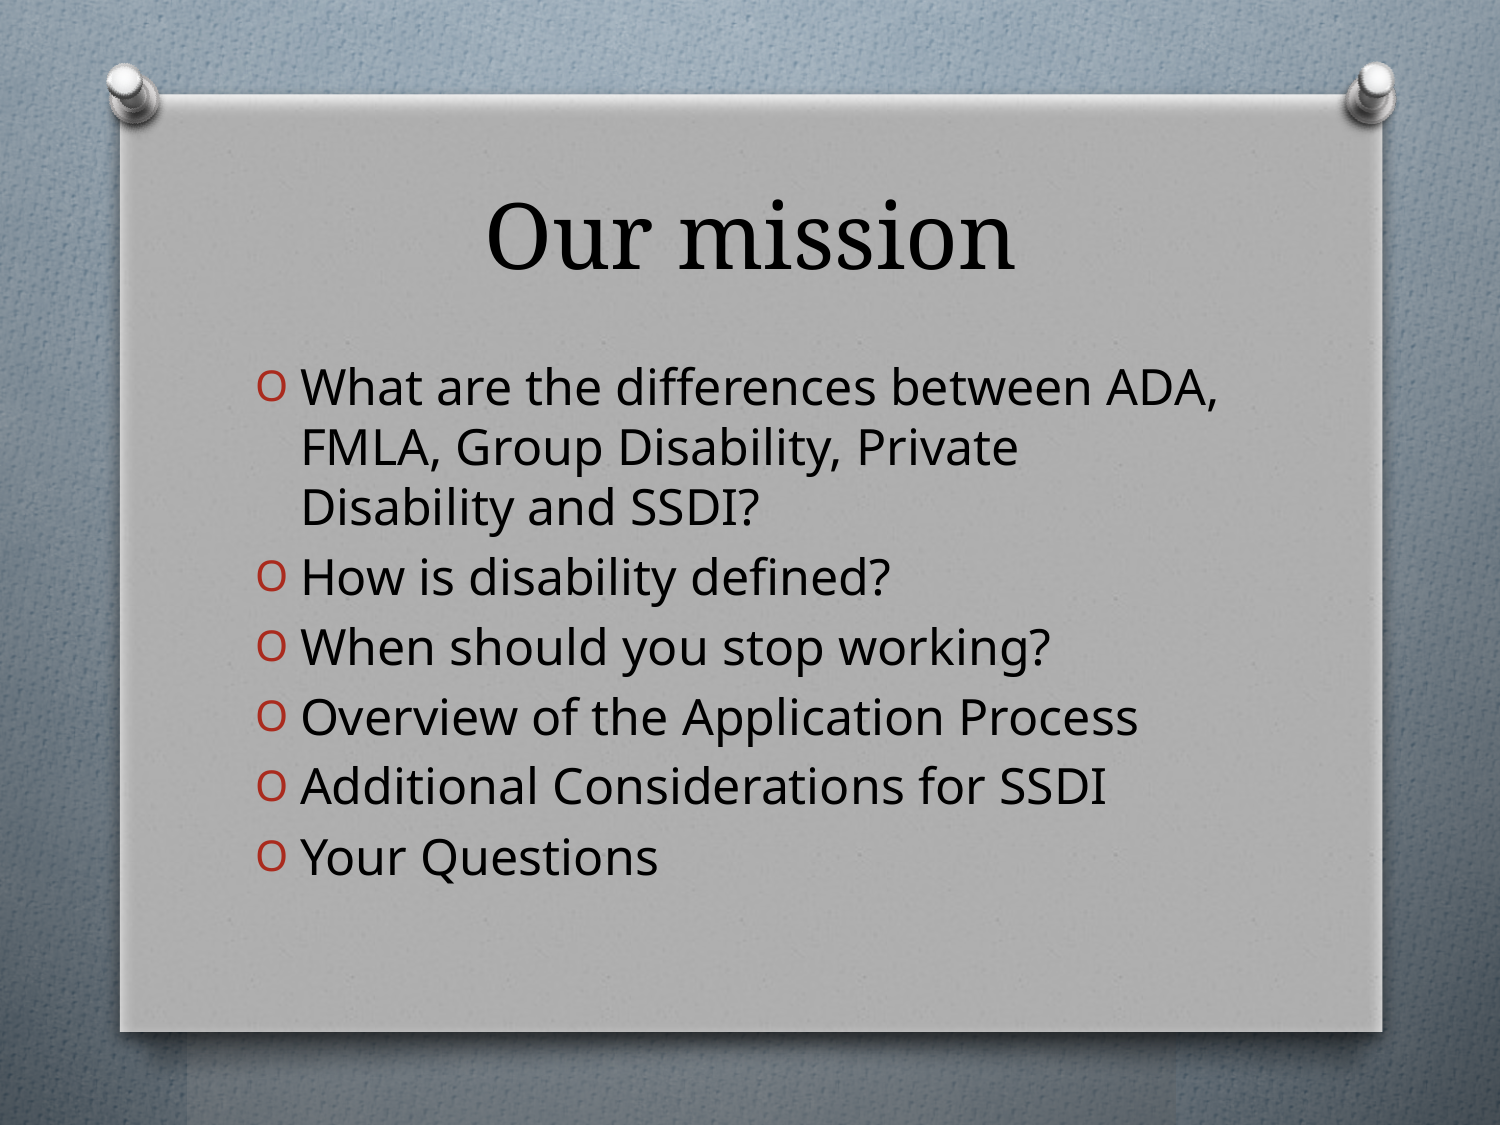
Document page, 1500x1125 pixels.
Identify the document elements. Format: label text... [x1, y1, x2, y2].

list What are the differences between ADA, FMLA, Group Disability, Private Disability and SSDI? How is disability defined? When should you stop working? Overview of the Application Process Additional Considerations for SSDI Your Questions [240, 347, 1257, 939]
title Our mission [179, 134, 1323, 332]
picture [75, 29, 198, 153]
picture [1317, 35, 1439, 156]
